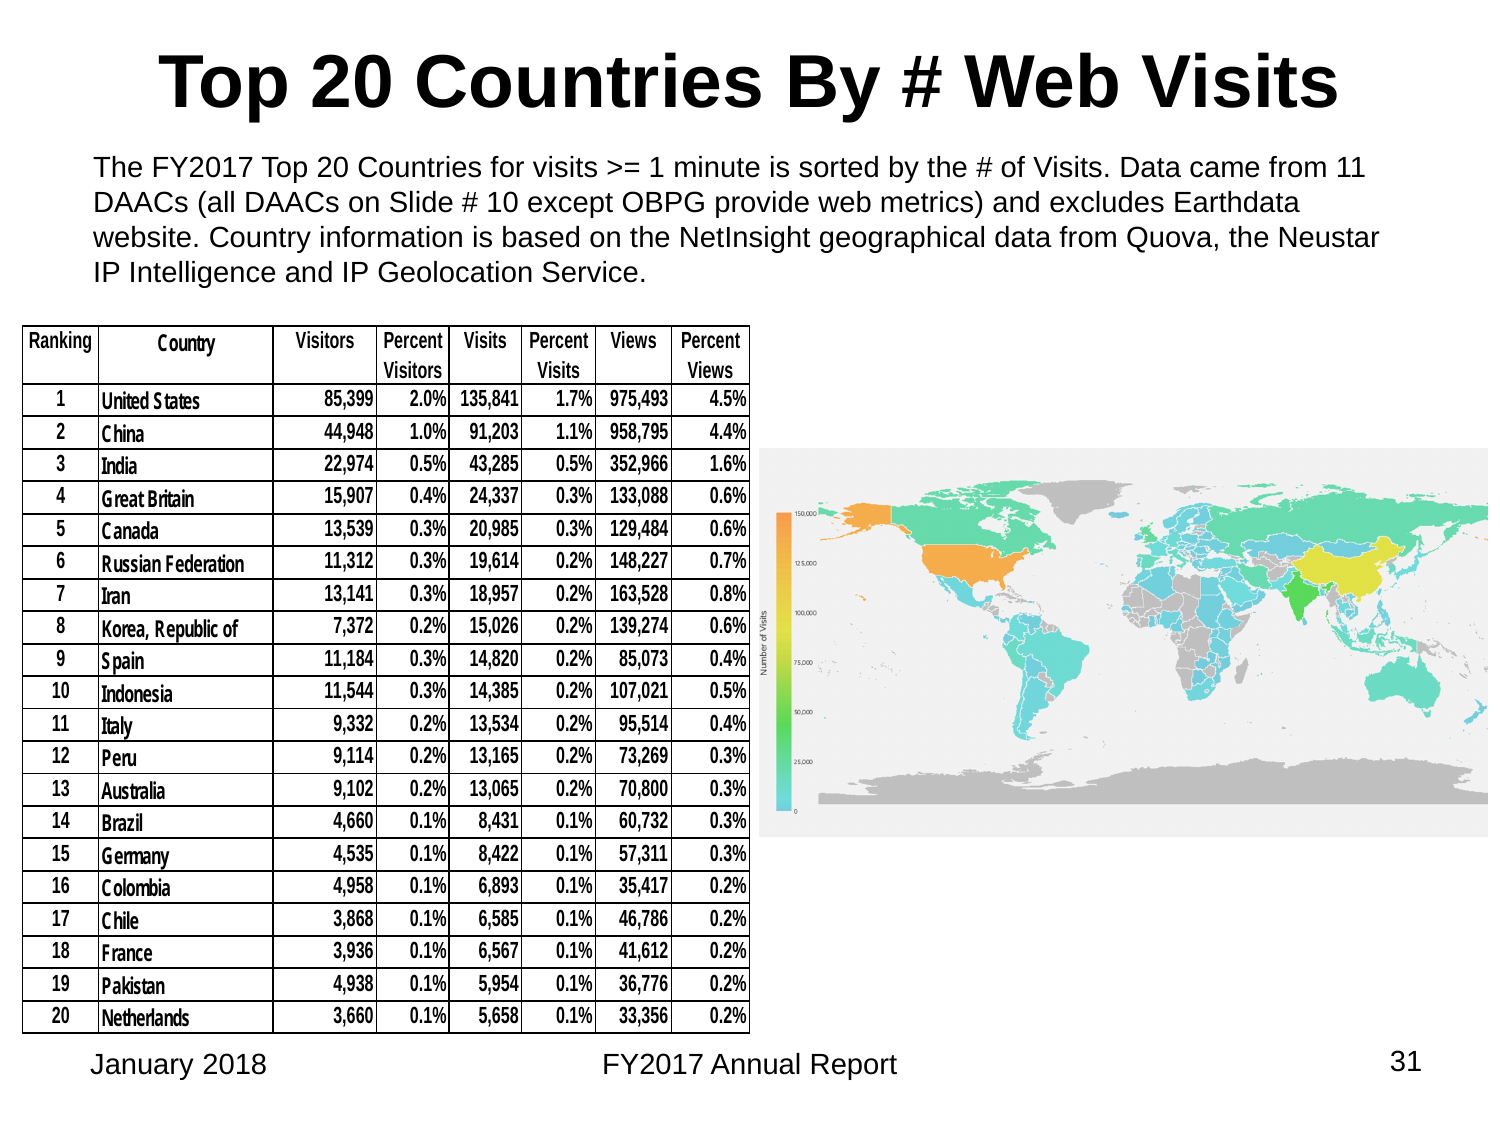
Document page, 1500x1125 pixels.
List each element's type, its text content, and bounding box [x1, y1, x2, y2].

slide_number 31 [1087, 1034, 1438, 1113]
picture [758, 447, 1489, 838]
list The FY2017 Top 20 Countries for visits >= 1 minute is sorted by the # of Visits. Data came from 11 DAACs (all DAACs on Slide # 10 except OBPG provide web metrics) and excludes Earthdata website. Country information is based on the NetInsight geographical data from Quova, the Neustar IP Intelligence and IP Geolocation Service. [59, 140, 1423, 279]
title Top 20 Countries By # Web Visits [74, 0, 1426, 156]
picture [21, 324, 751, 1035]
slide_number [74, 1044, 426, 1116]
footer FY2017 Annual Report [512, 1037, 988, 1116]
